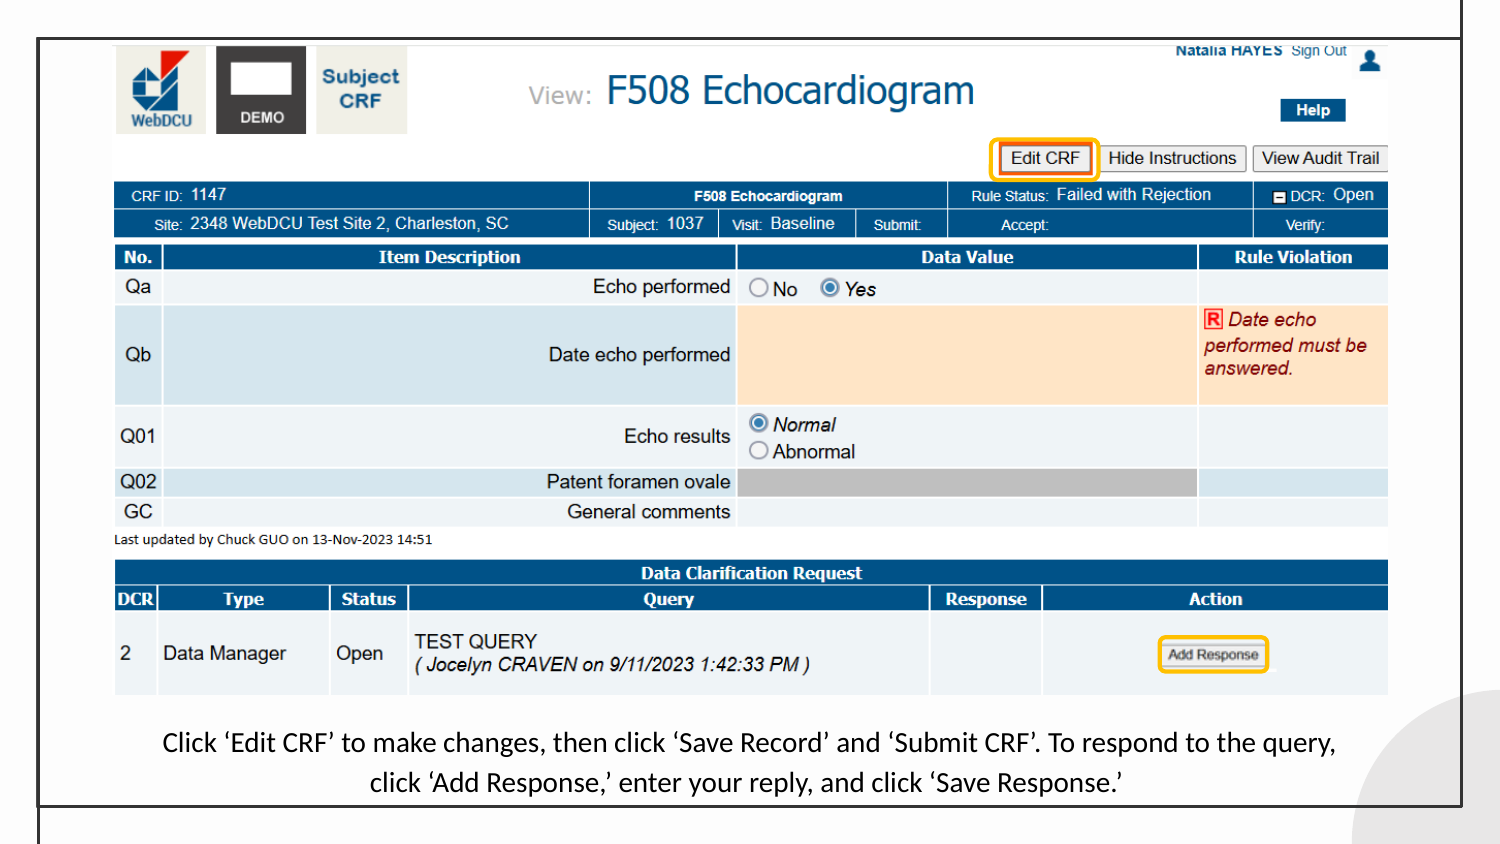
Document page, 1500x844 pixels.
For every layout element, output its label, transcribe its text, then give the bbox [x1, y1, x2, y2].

text_box Click ‘Edit CRF’ to make changes, then click ‘Save Record’ and ‘Submit CRF’. To respond to the query, click ‘Add Response,’ enter your reply, and click ‘Save Response.’ [128, 710, 1372, 806]
picture [112, 40, 1388, 695]
